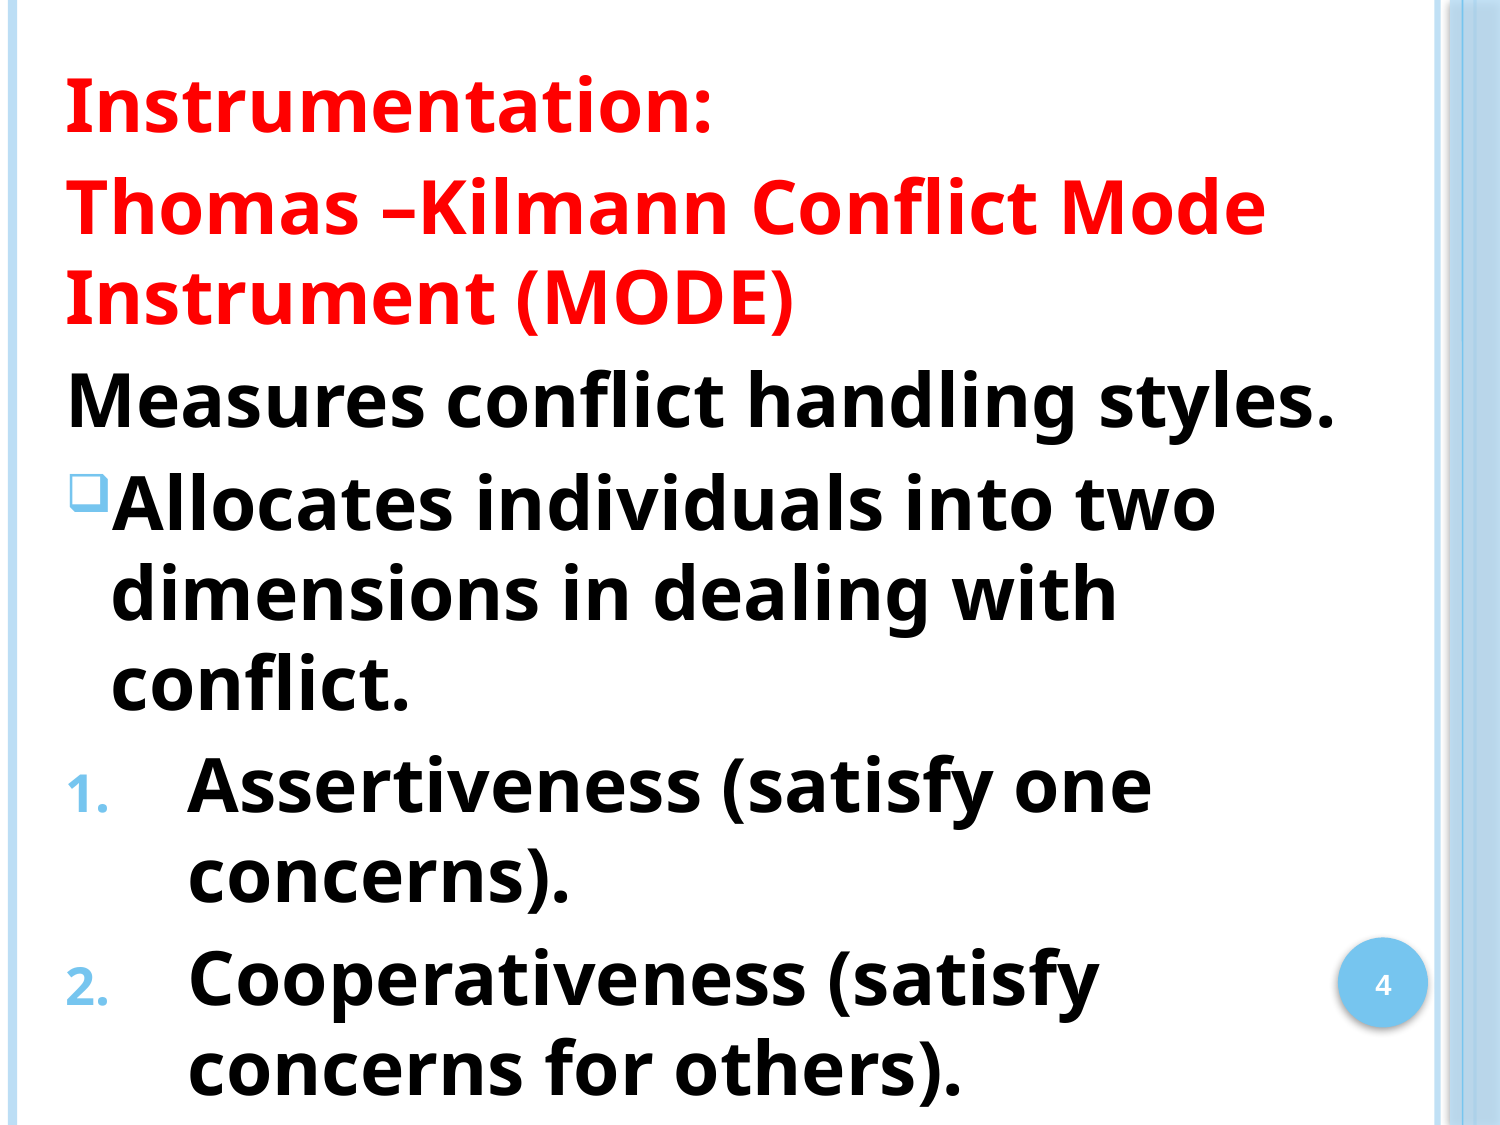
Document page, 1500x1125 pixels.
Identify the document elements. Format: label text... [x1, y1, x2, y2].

list Instrumentation: Thomas –Kilmann Conflict Mode Instrument (MODE) Measures conflict handling styles. Allocates individuals into two dimensions in dealing with conflict. Assertiveness (satisfy one concerns). Cooperativeness (satisfy concerns for others). [50, 50, 1364, 1125]
slide_number 4 [1333, 940, 1434, 1027]
